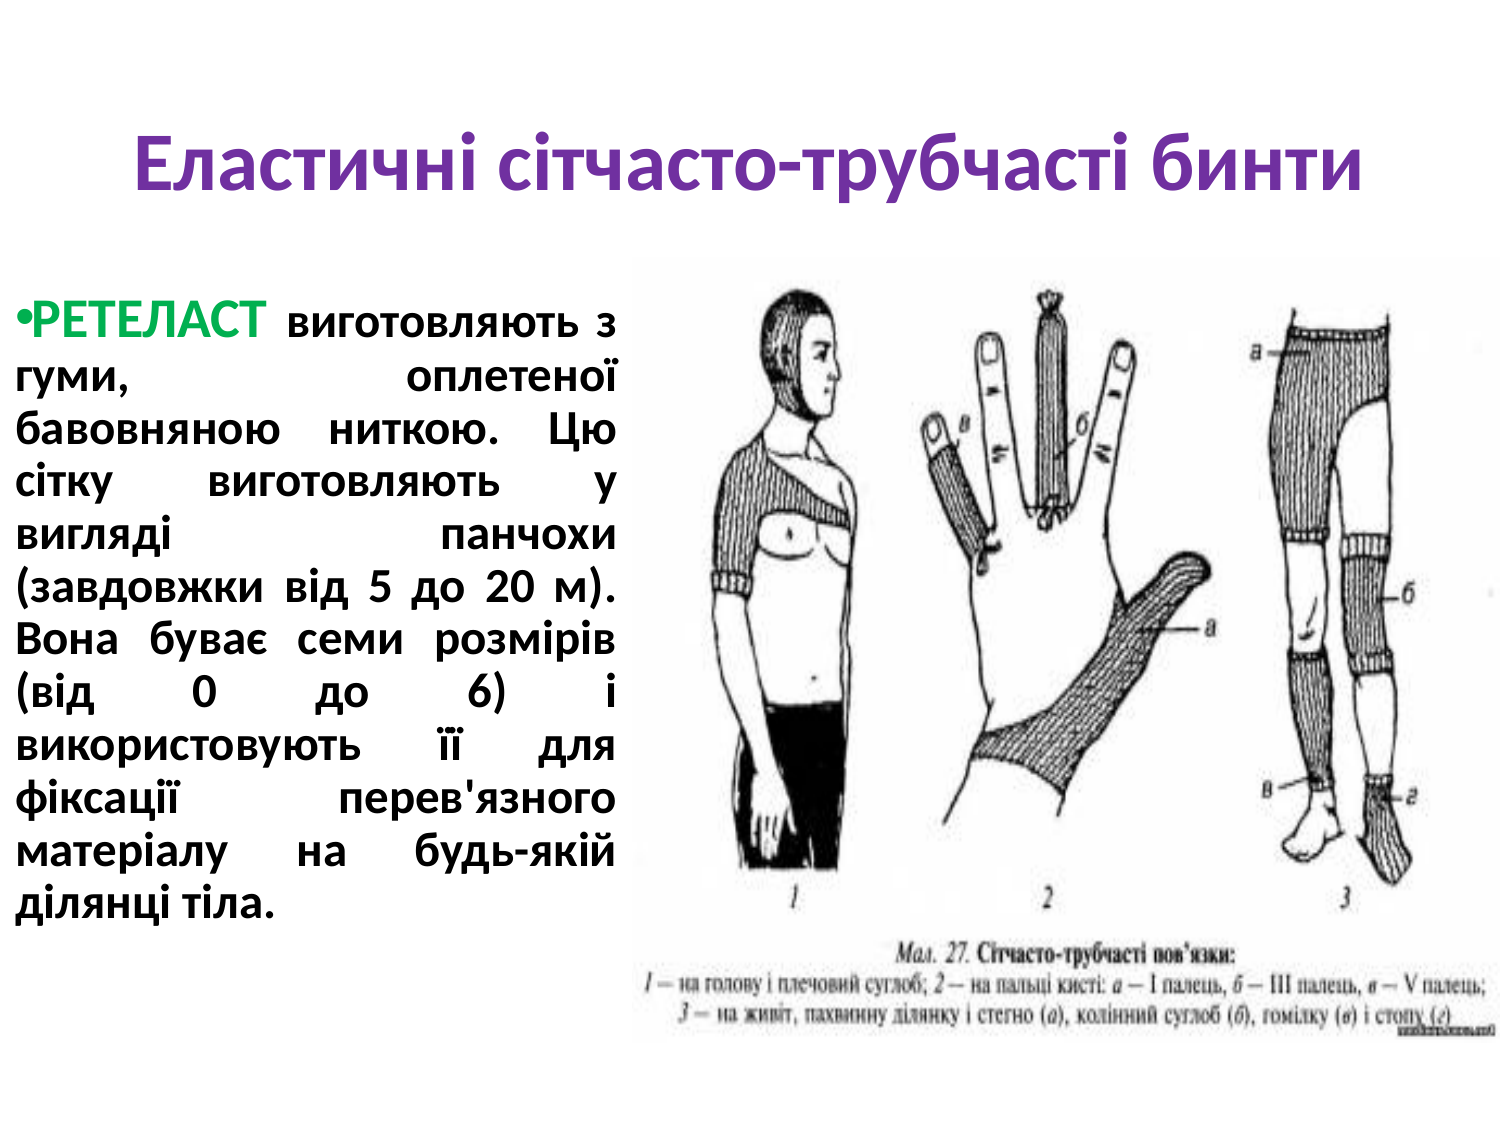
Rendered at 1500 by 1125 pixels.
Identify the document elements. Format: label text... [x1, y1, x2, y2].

list РЕТЕЛАСТ виготовляють з гуми, оплетеної бавовняною ниткою. Цю сітку виготовляють у вигляді панчохи (завдовжки від 5 до 20 м). Вона буває семи розмірів (від 0 до 6) і використовують її для фіксації перев'язного матеріалу на будь-якій ділянці тіла. [0, 281, 627, 941]
picture [632, 257, 1500, 1044]
title Еластичні сітчасто-трубчасті бинти [74, 93, 1426, 221]
